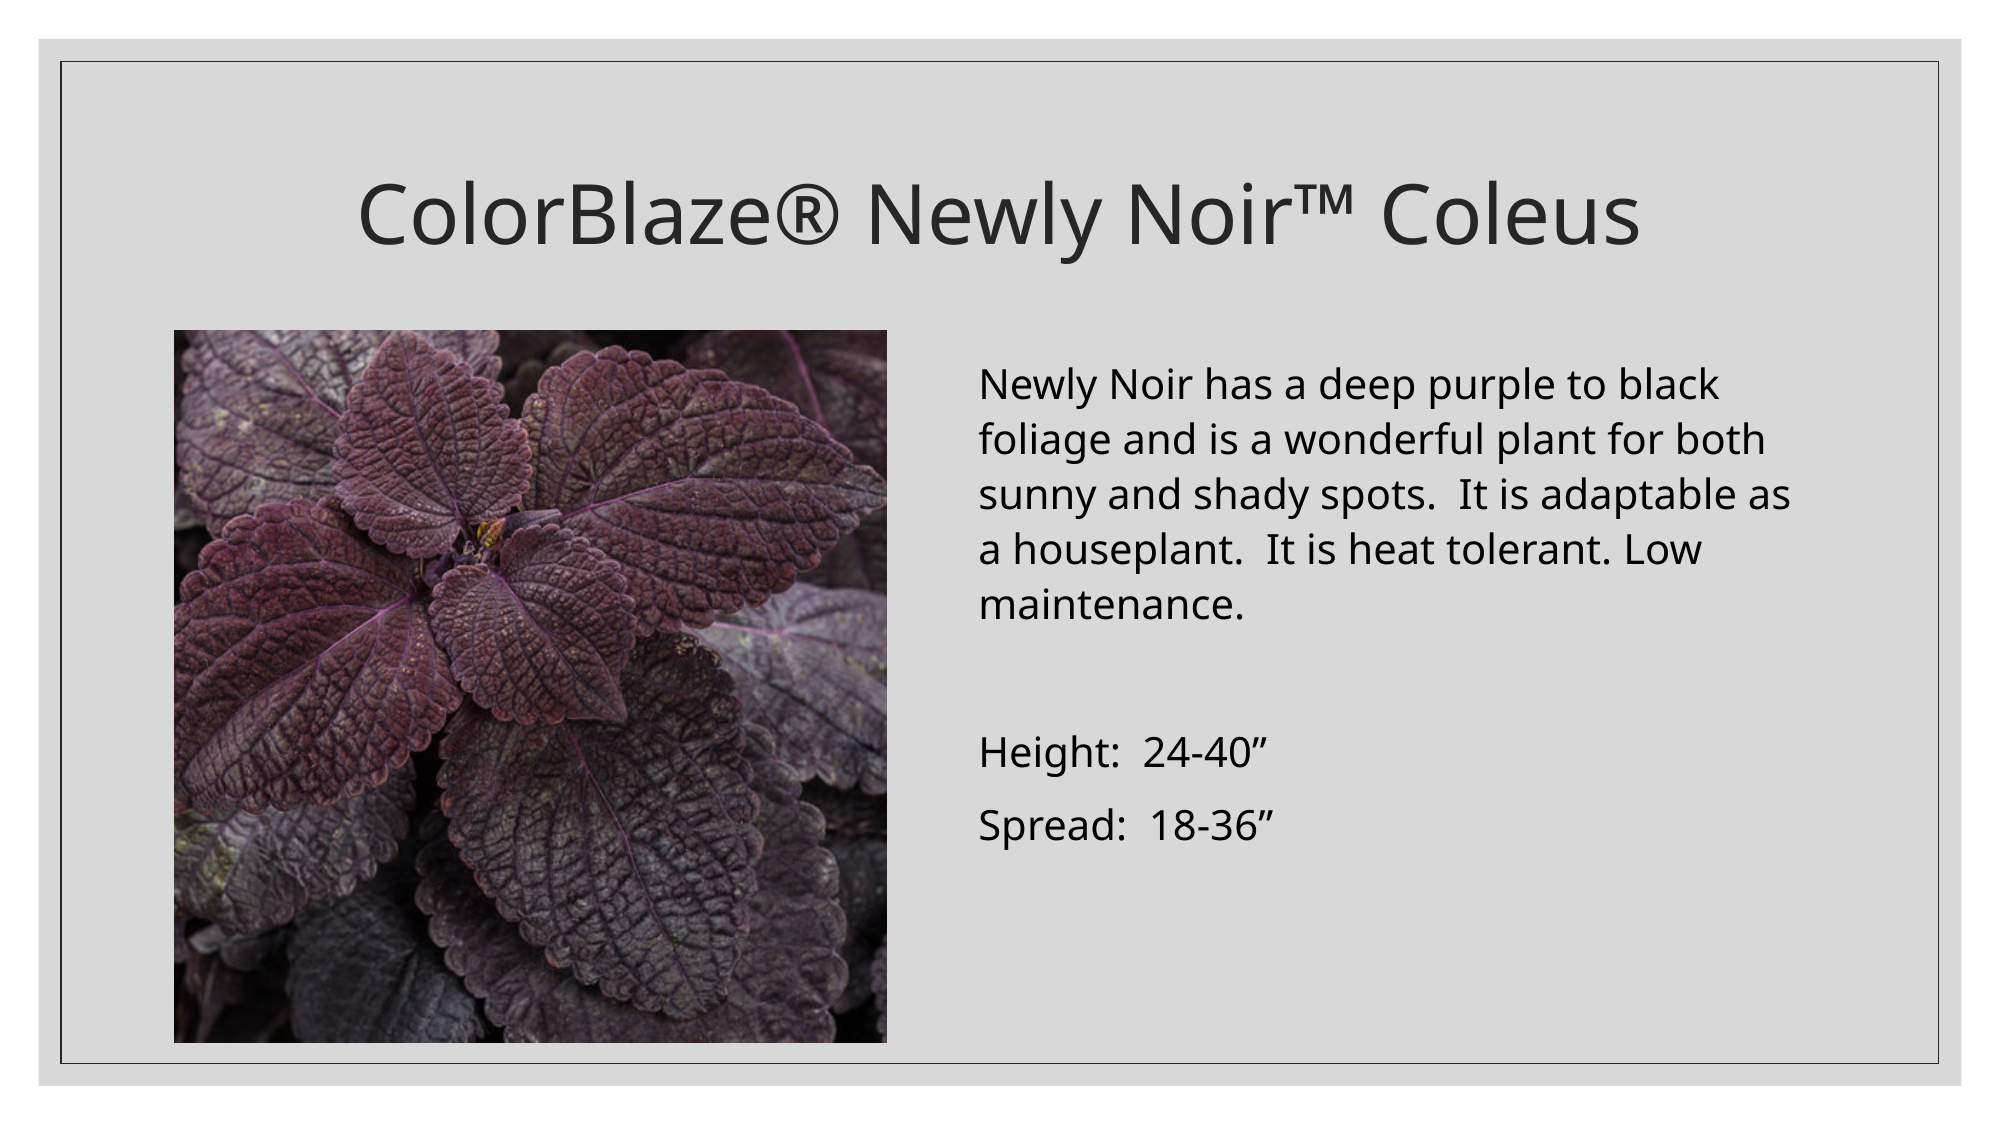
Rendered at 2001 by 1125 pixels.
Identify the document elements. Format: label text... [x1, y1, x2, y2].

title ColorBlaze® Newly Noir™ Coleus [174, 105, 1825, 331]
picture [174, 330, 887, 1043]
list Newly Noir has a deep purple to black foliage and is a wonderful plant for both sunny and shady spots. It is adaptable as a houseplant. It is heat tolerant. Low maintenance. Height: 24-40” Spread: 18-36” [963, 345, 1825, 977]
